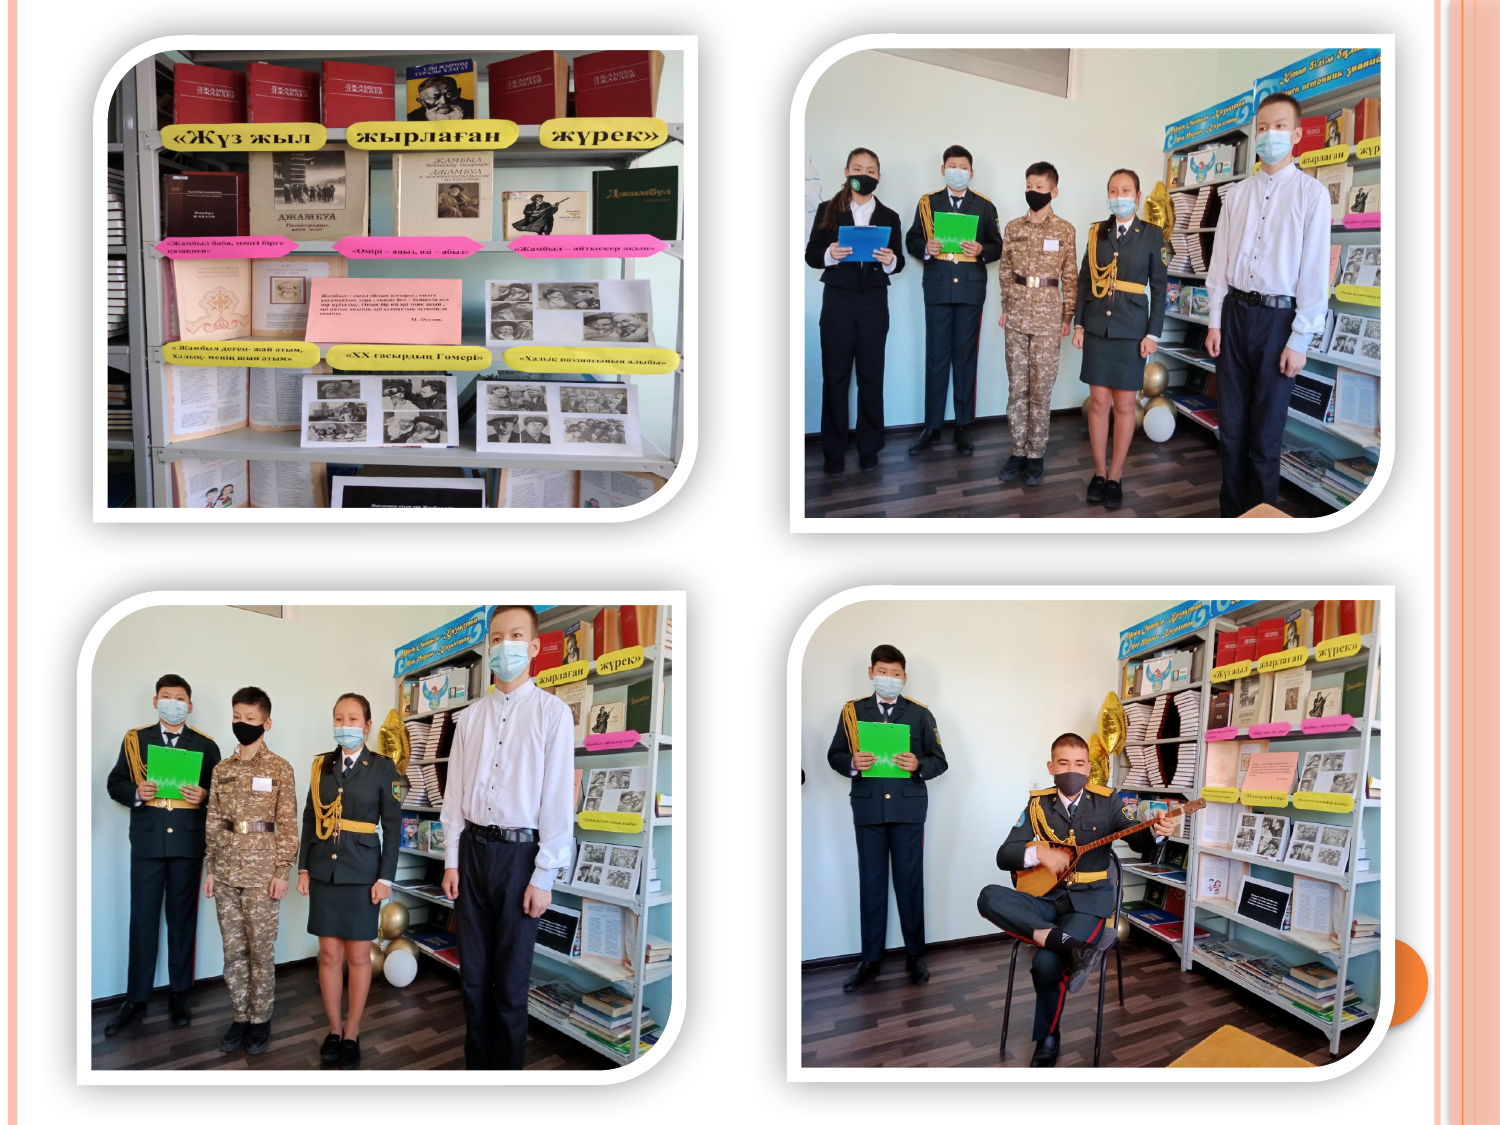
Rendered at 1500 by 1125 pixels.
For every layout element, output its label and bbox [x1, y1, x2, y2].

picture [796, 40, 1389, 526]
picture [83, 597, 680, 1079]
list [99, 42, 692, 516]
picture [793, 592, 1389, 1076]
